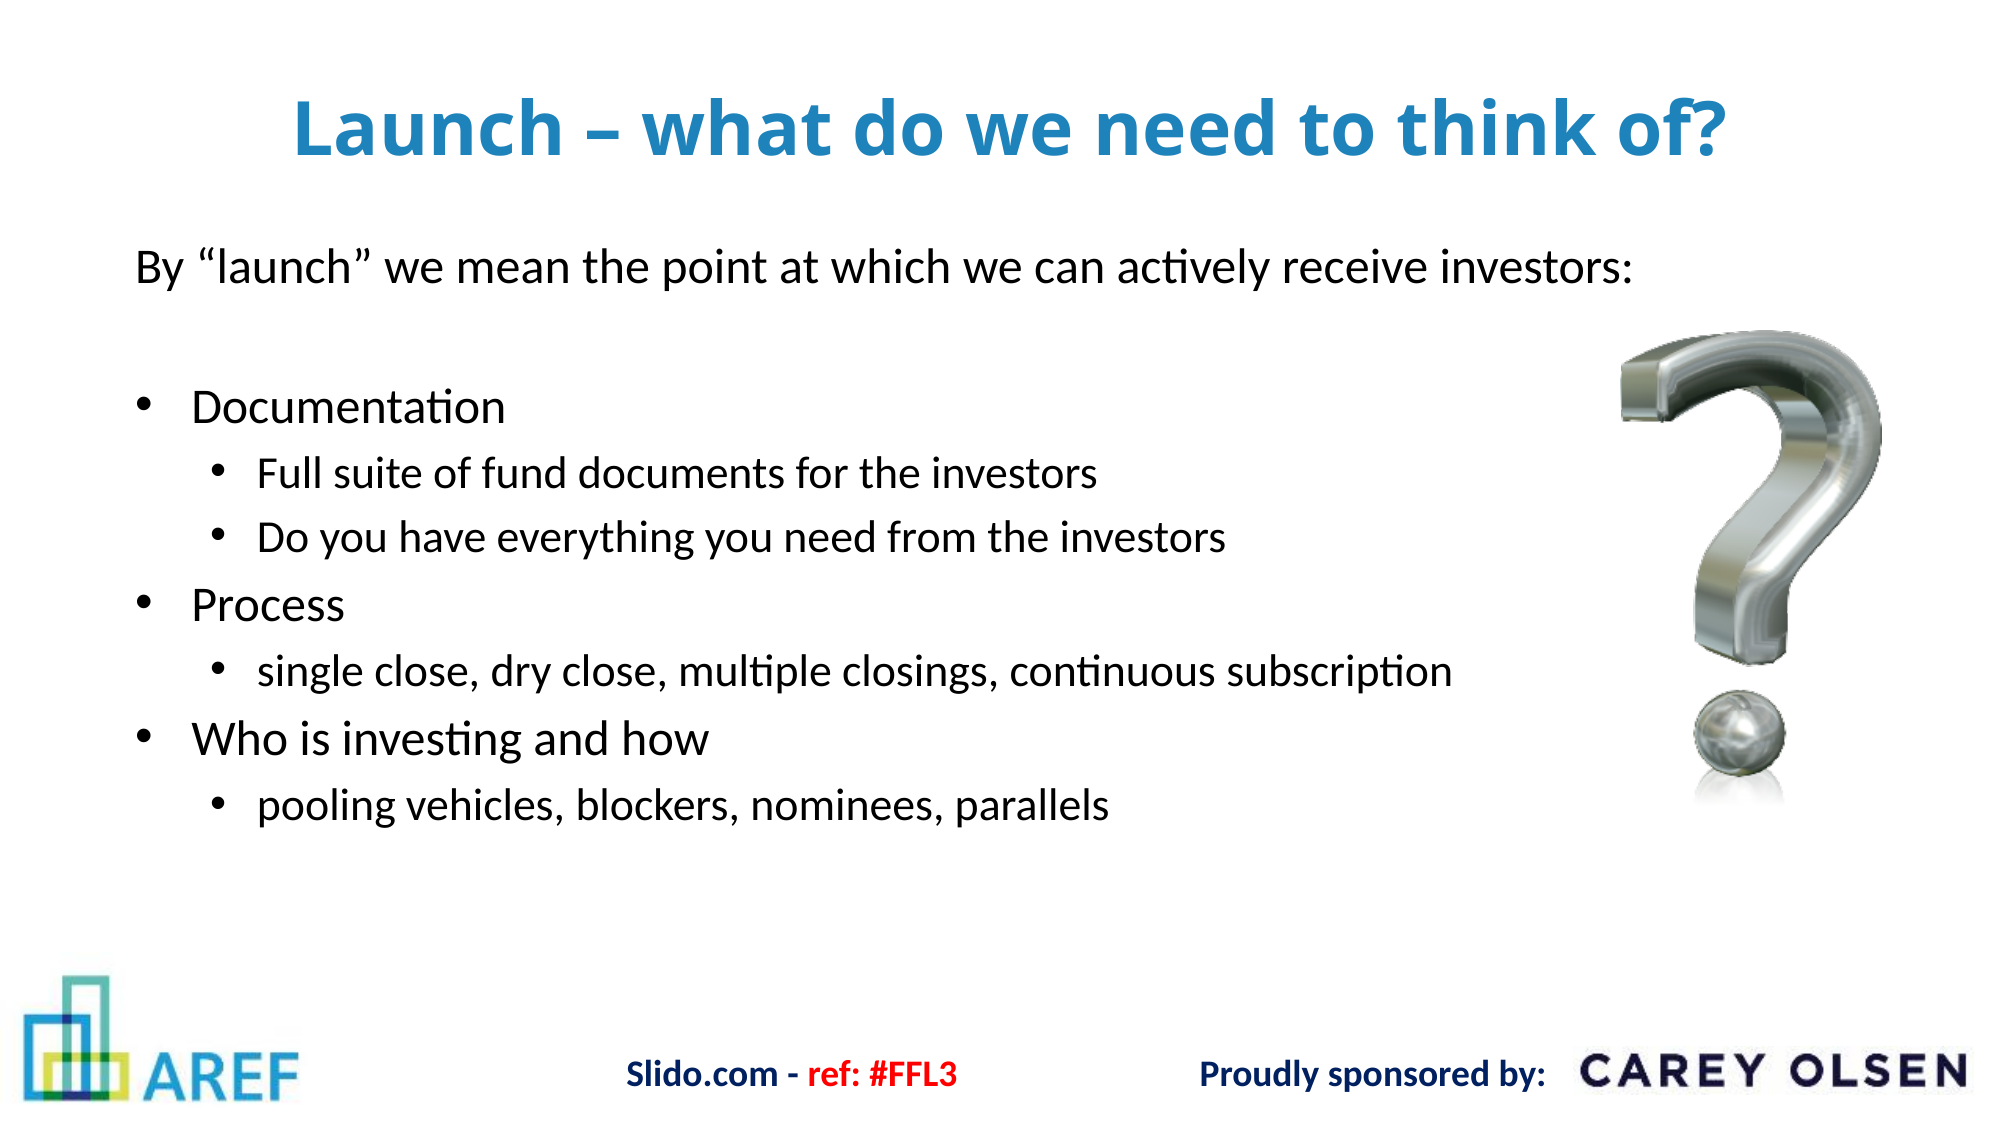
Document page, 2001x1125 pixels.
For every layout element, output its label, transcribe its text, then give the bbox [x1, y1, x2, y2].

list By “launch” we mean the point at which we can actively receive investors: Documentation Full suite of fund documents for the investors Do you have everything you need from the investors Process single close, dry close, multiple closings, continuous subscription Who is investing and how pooling vehicles, blockers, nominees, parallels [120, 225, 1921, 960]
title Launch – what do we need to think of? [120, 25, 1900, 225]
picture [1620, 329, 1883, 807]
picture [1573, 1046, 1974, 1095]
picture [0, 952, 322, 1125]
